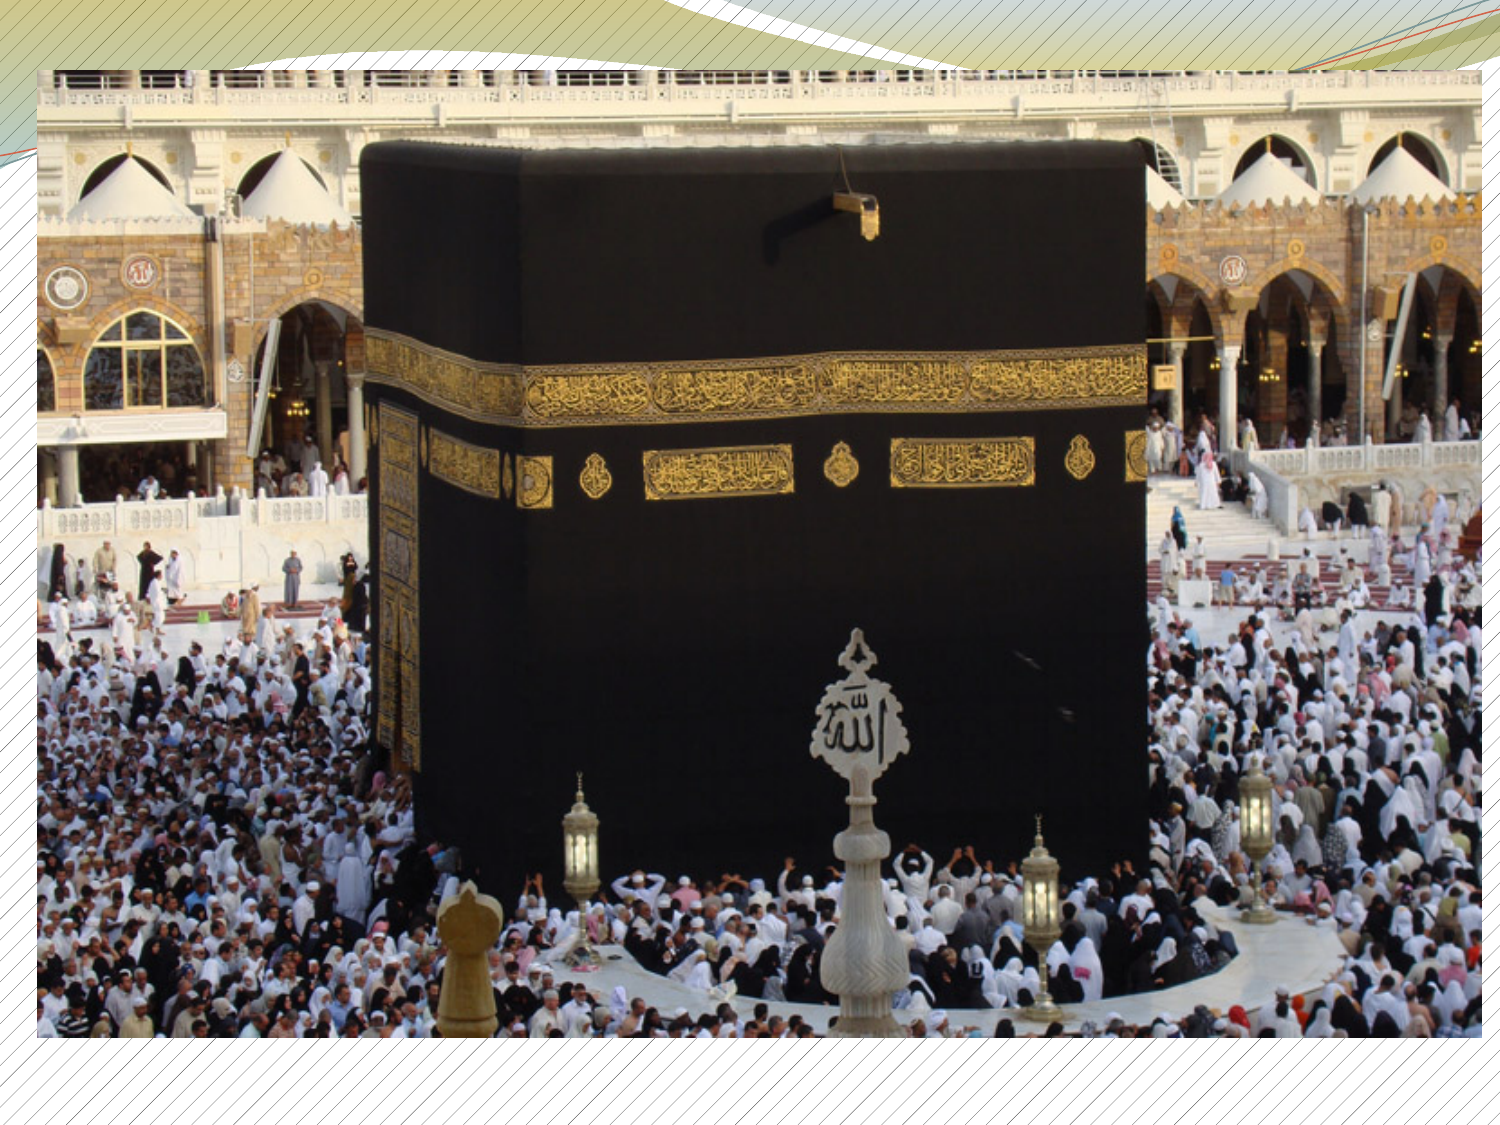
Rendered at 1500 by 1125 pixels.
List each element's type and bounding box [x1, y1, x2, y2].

list [37, 70, 1482, 1038]
